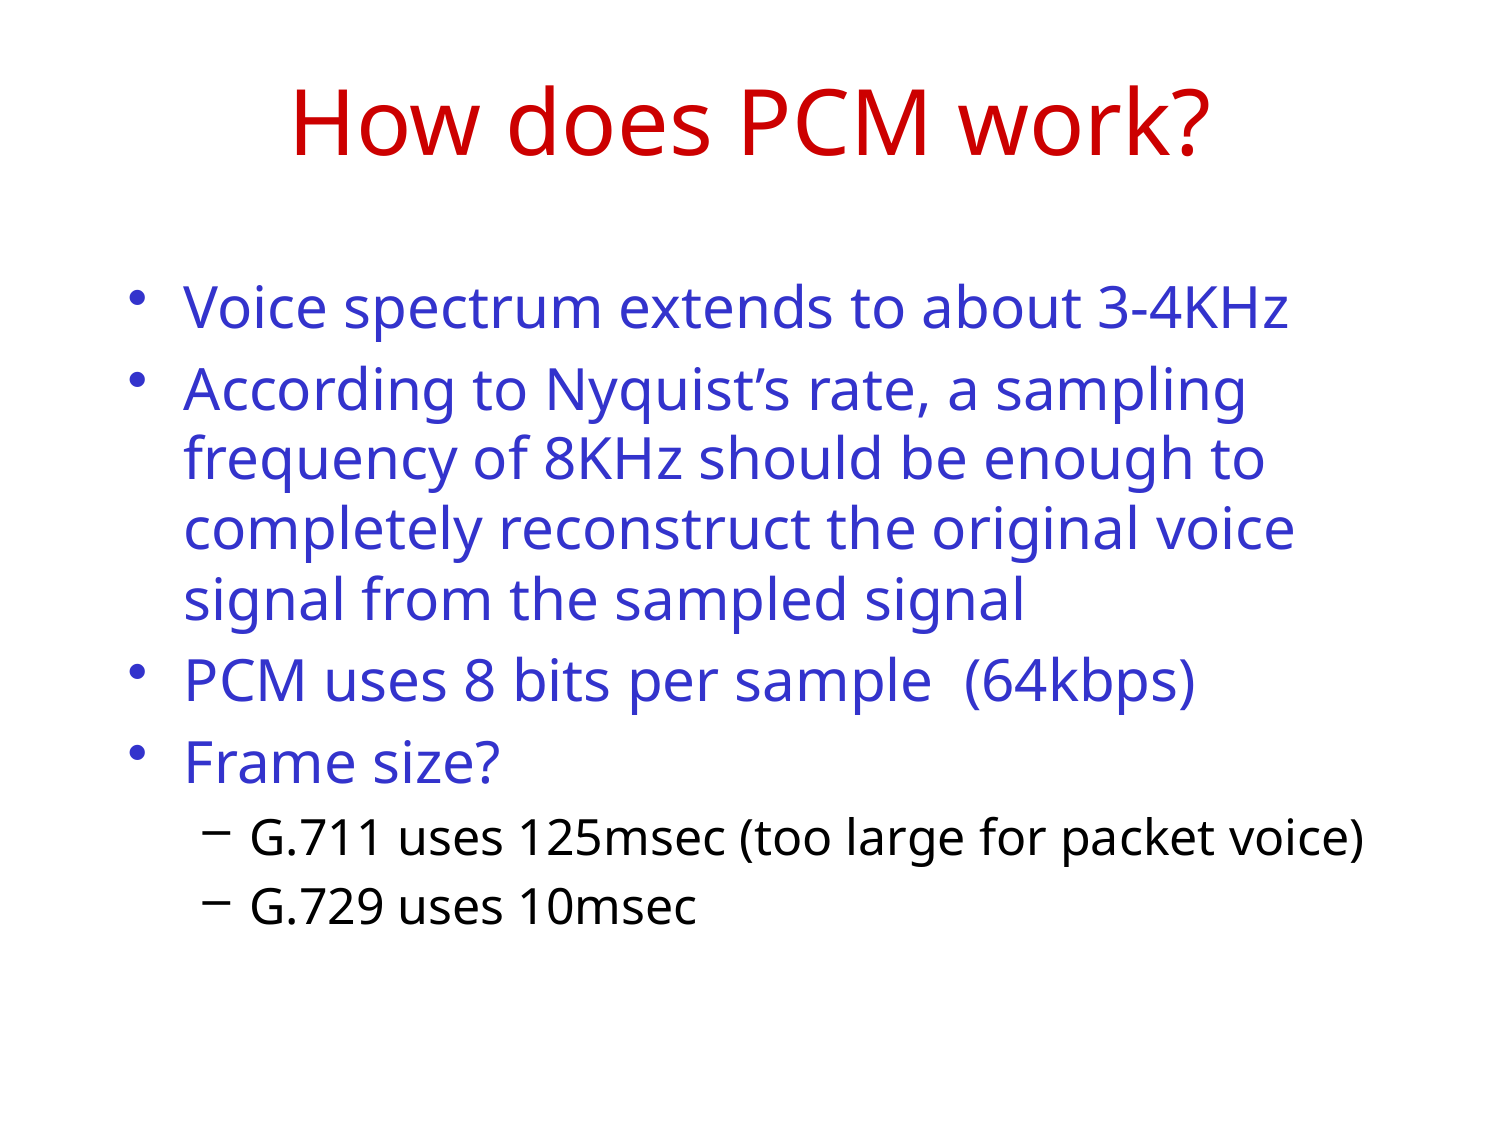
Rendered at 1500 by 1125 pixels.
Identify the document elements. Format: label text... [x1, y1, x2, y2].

title How does PCM work? [112, 24, 1388, 213]
list Voice spectrum extends to about 3-4KHz According to Nyquist’s rate, a sampling frequency of 8KHz should be enough to completely reconstruct the original voice signal from the sampled signal PCM uses 8 bits per sample (64kbps) Frame size? G.711 uses 125msec (too large for packet voice) G.729 uses 10msec [112, 262, 1388, 1001]
